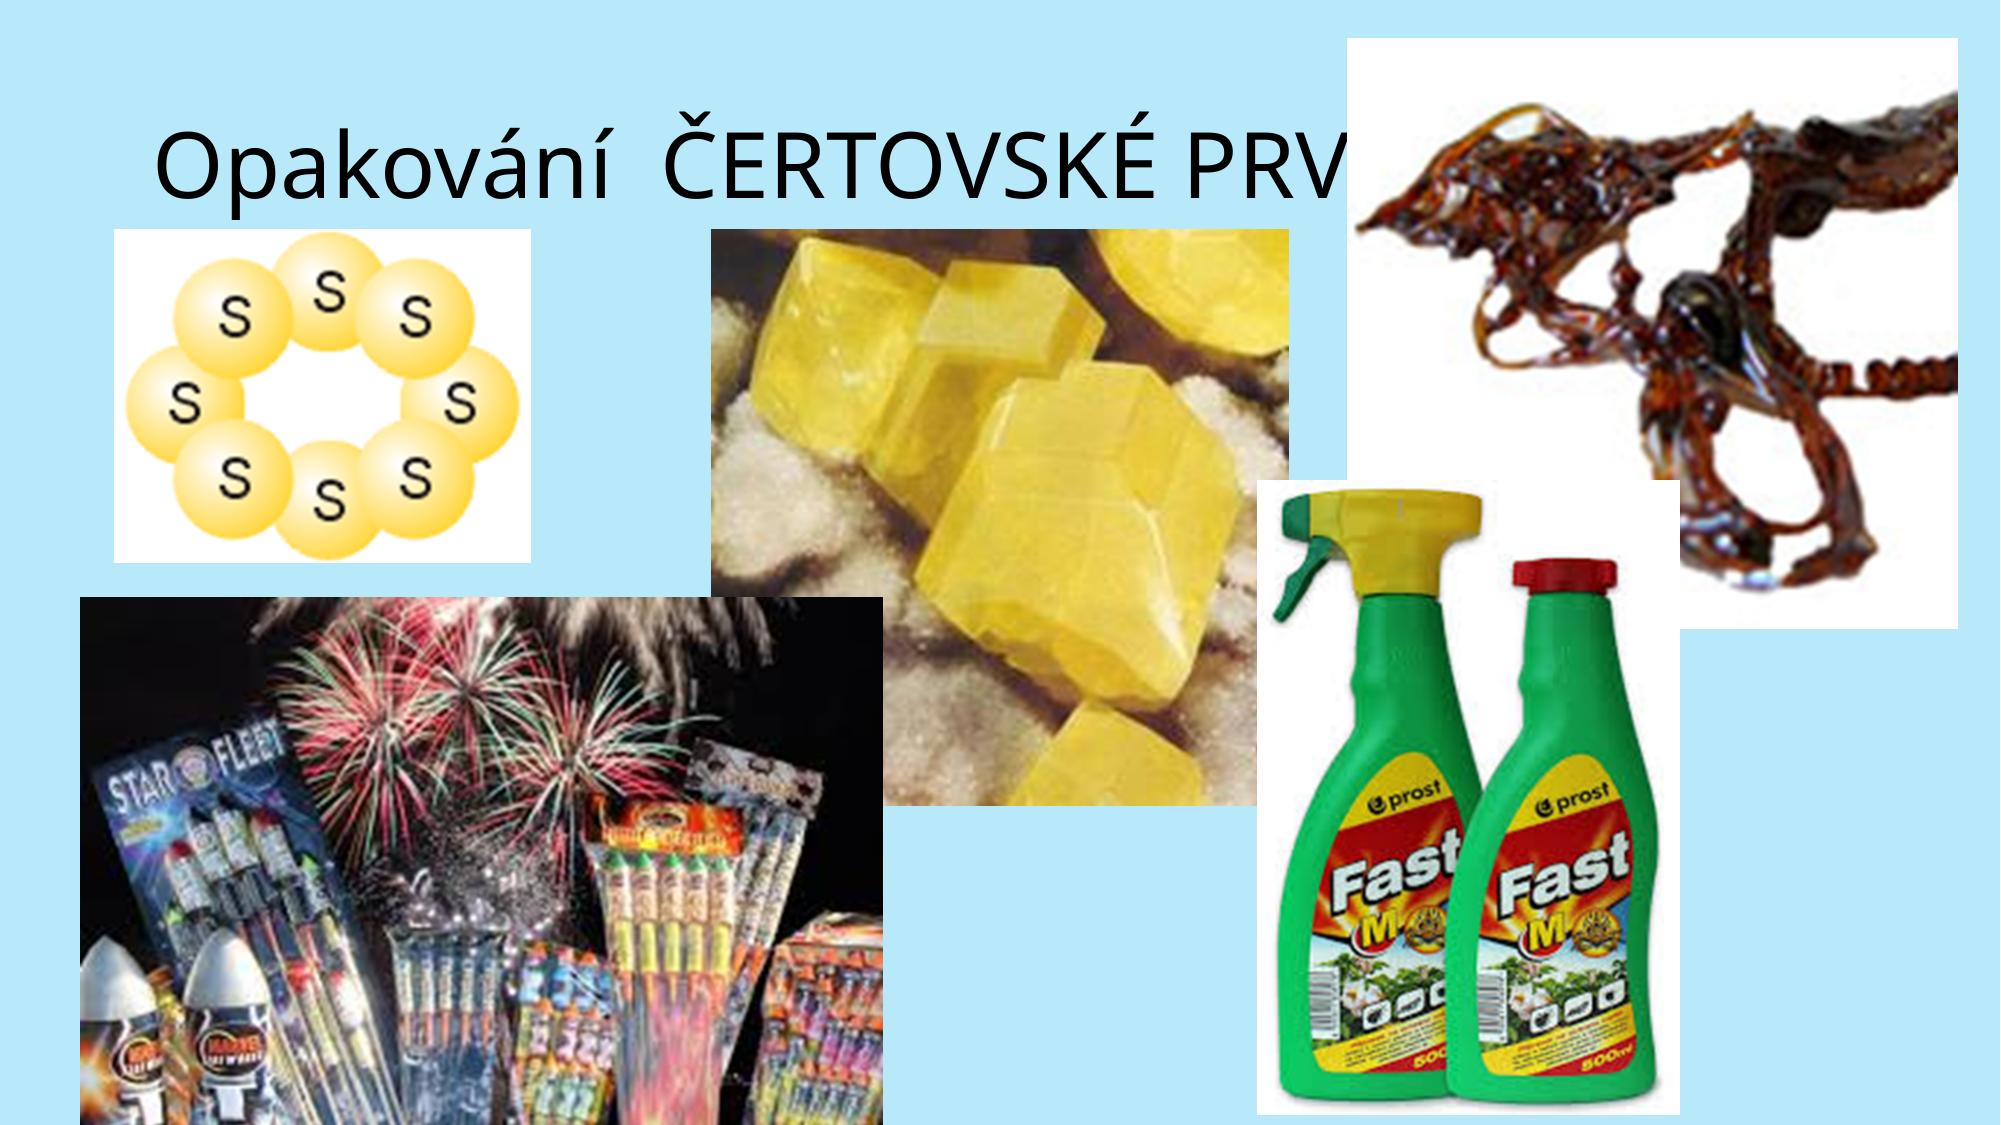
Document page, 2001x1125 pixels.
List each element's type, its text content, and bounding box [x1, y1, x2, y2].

title Opakování ČERTOVSKÉ PRVKY [137, 59, 1347, 278]
picture [80, 38, 1958, 1125]
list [114, 229, 531, 563]
